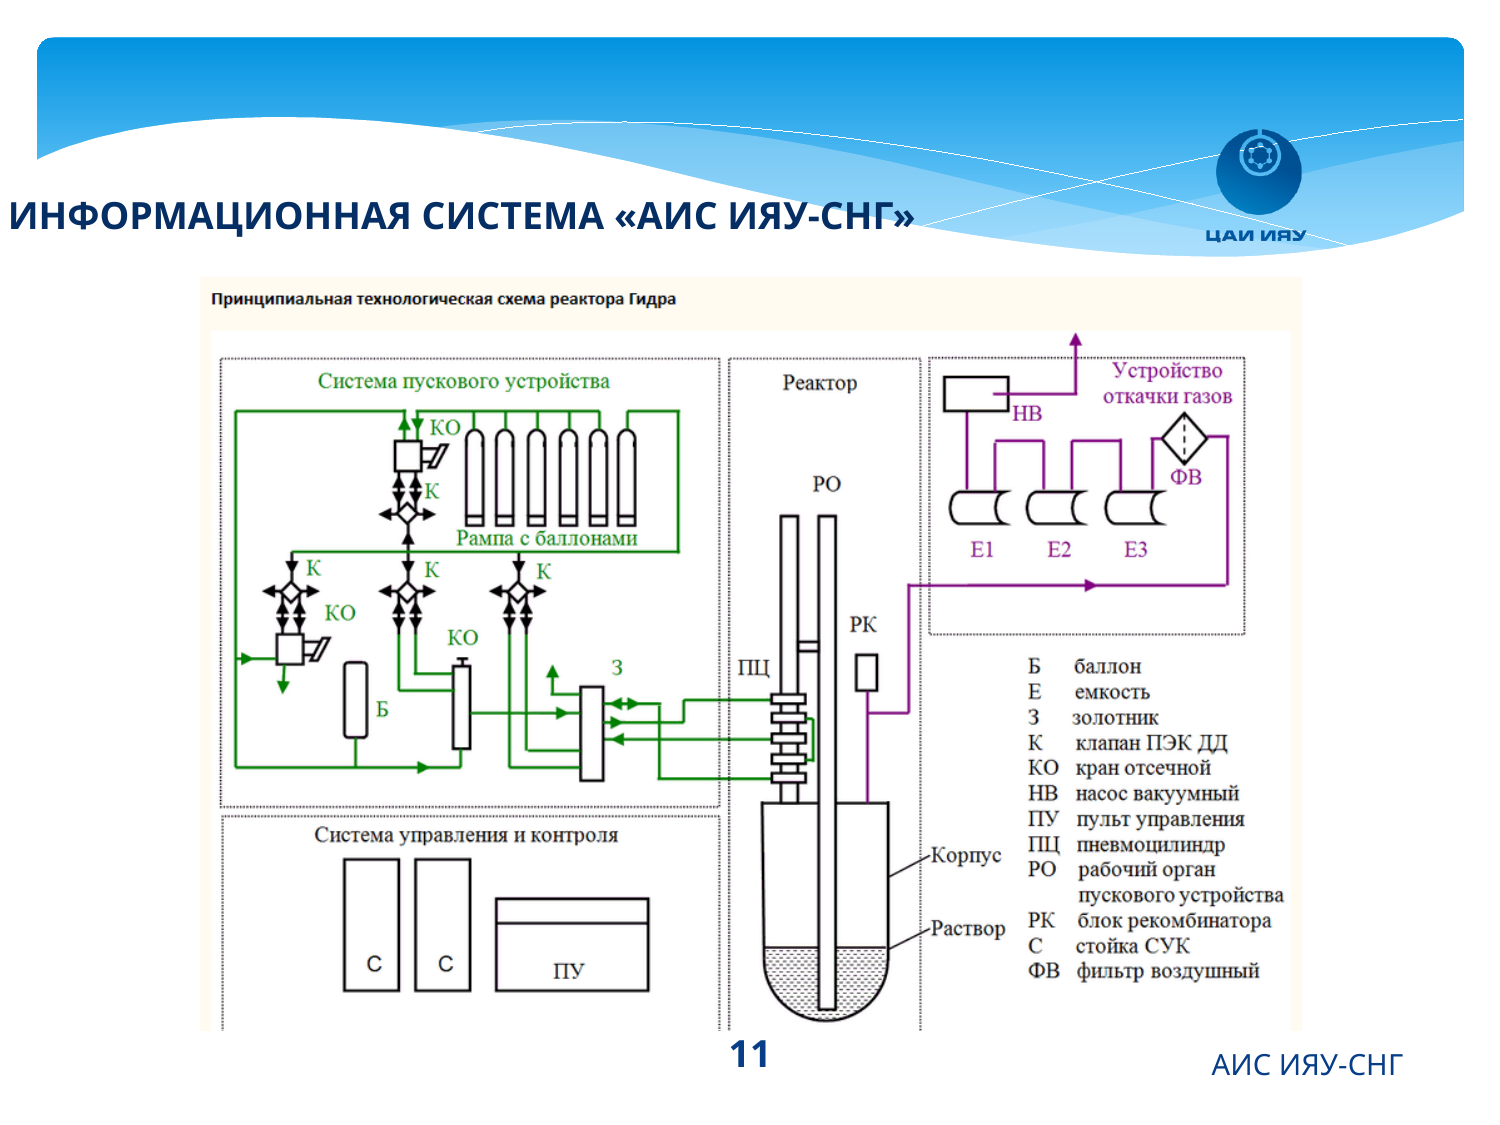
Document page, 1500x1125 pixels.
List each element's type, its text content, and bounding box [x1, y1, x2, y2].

slide_number 11 [654, 1040, 846, 1086]
footer АИС ИЯУ-СНГ [797, 1034, 1419, 1094]
text_box ИНФОРМАЦИОННАЯ СИСТЕМА «АИС ИЯУ-СНГ» [0, 184, 932, 245]
picture [195, 272, 1305, 1031]
picture [1198, 125, 1318, 244]
